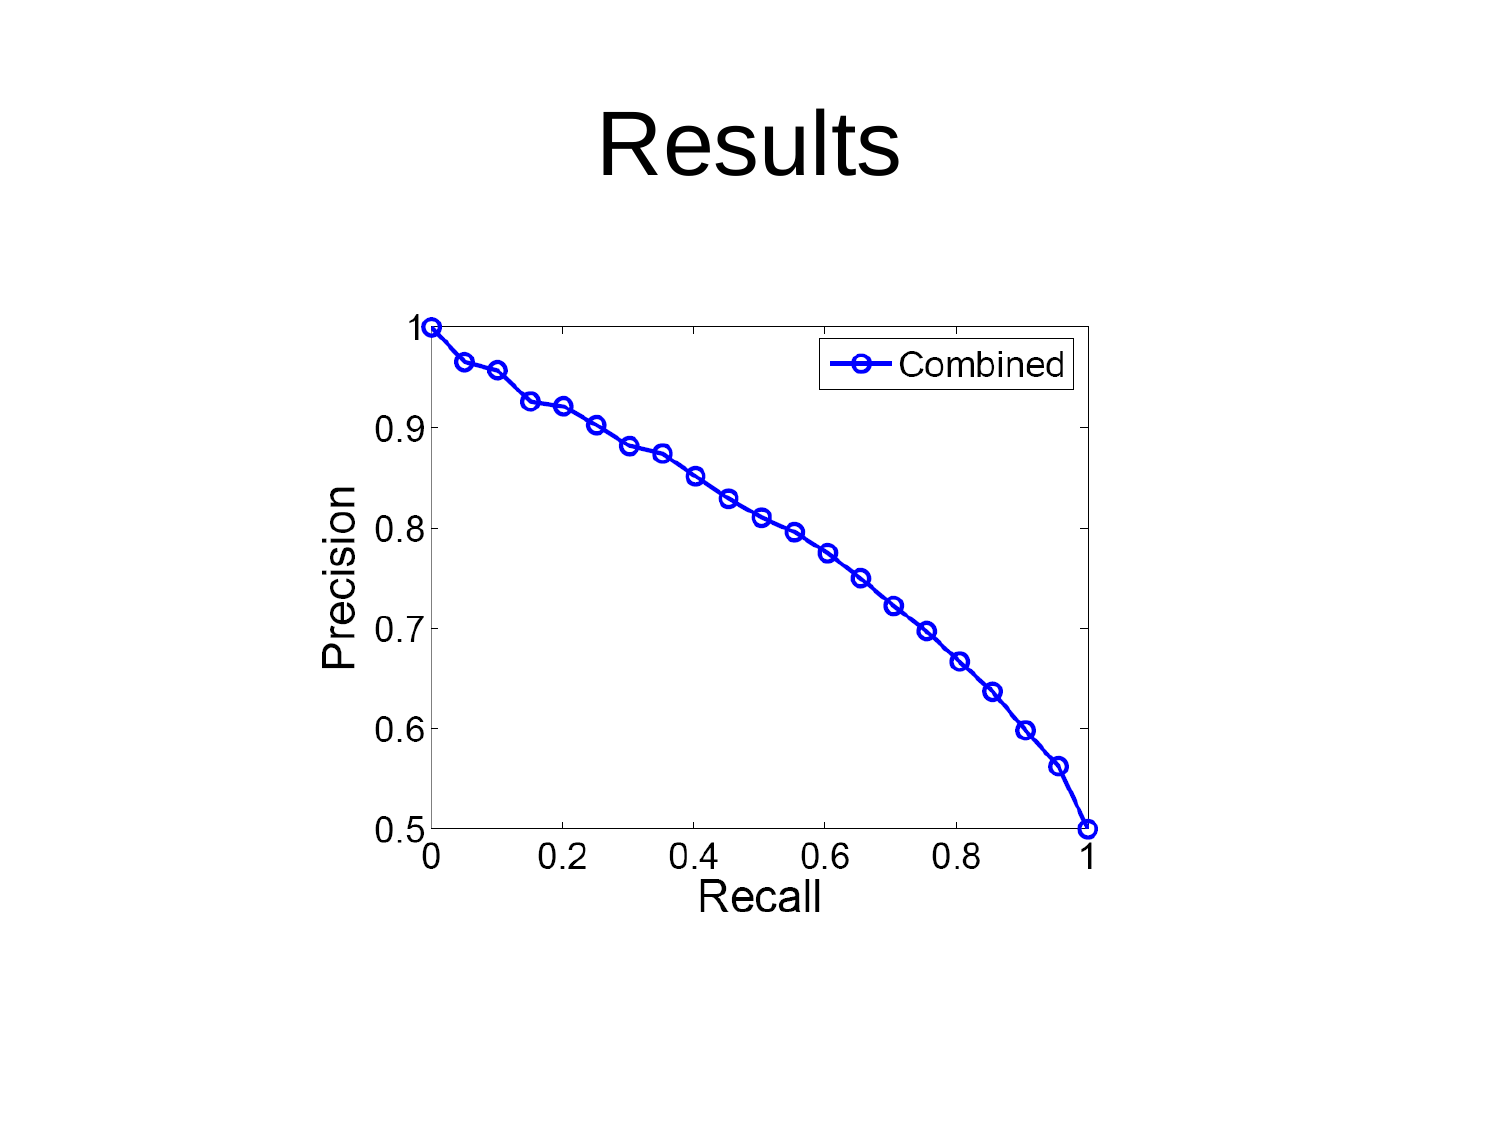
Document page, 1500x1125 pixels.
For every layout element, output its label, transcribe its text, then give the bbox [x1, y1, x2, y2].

picture [312, 287, 1112, 929]
title Results [74, 44, 1426, 233]
